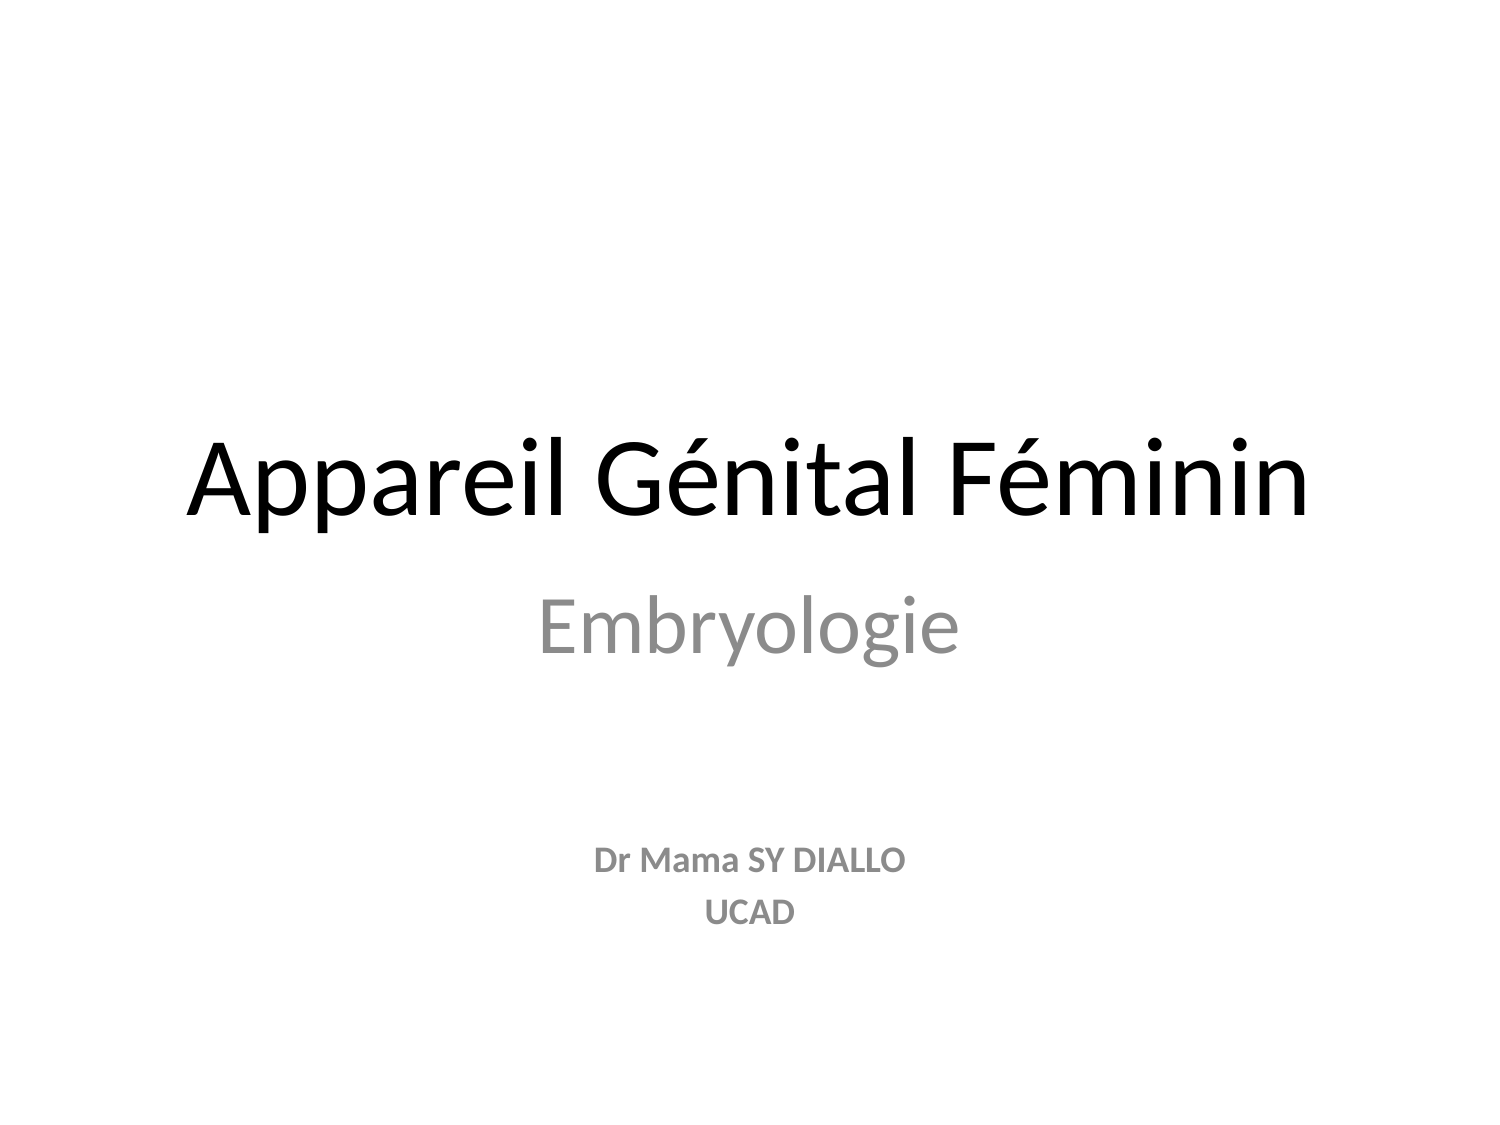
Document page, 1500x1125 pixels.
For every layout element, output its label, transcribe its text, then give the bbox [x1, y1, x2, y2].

title Appareil Génital Féminin [112, 349, 1388, 591]
subtitle Embryologie Dr Mama SY DIALLO UCAD [225, 562, 1275, 1035]
